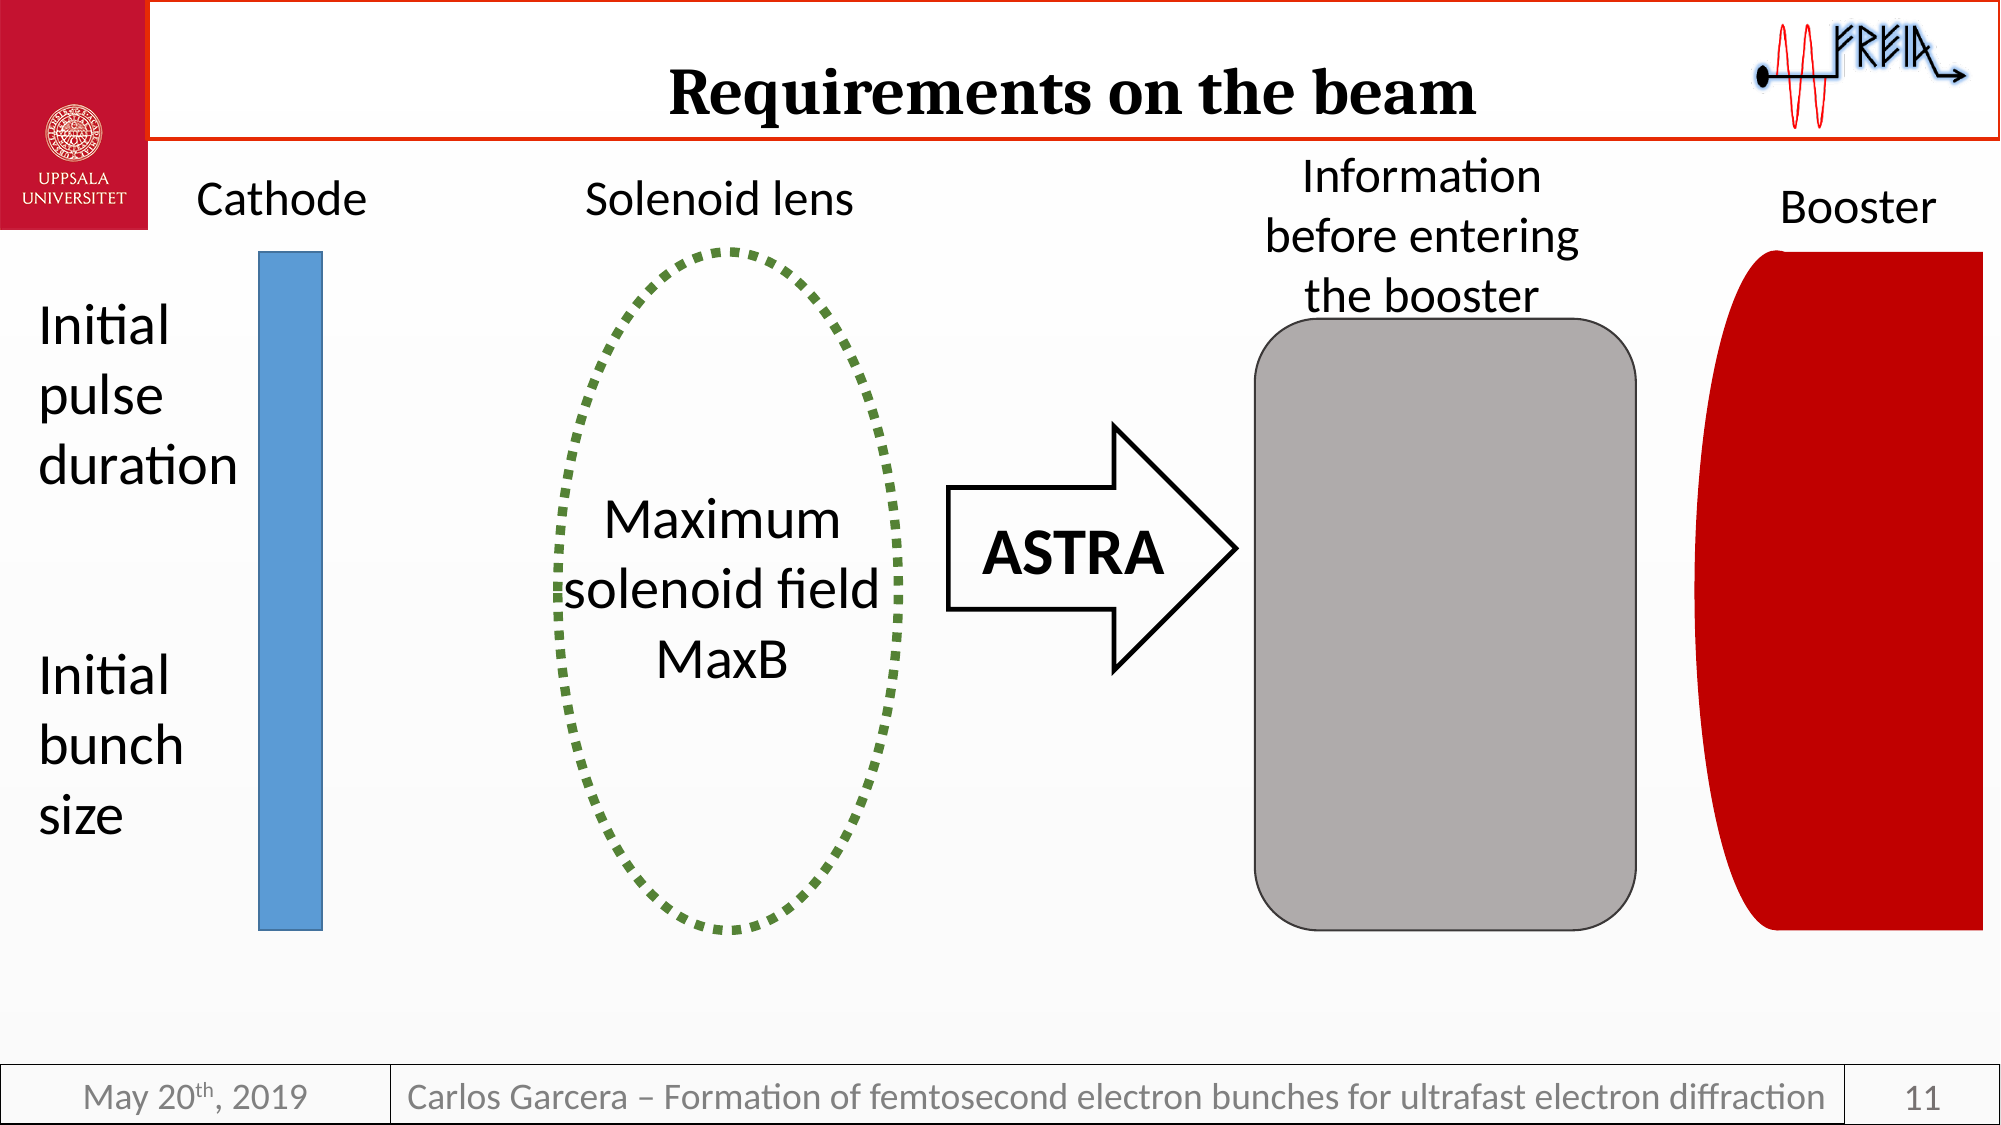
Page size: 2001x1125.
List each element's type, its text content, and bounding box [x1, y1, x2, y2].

text_box Cathode [181, 157, 400, 233]
text_box [1693, 249, 1786, 932]
text_box [567, 250, 889, 473]
text_box [947, 424, 1238, 673]
list Requirements on the beam [145, 0, 2000, 141]
text_box [565, 698, 891, 932]
text_box 11 [1845, 1065, 2000, 1125]
text_box [1776, 251, 1984, 931]
text_box ASTRA [967, 500, 1180, 596]
text_box [1253, 330, 1637, 932]
text_box [258, 251, 323, 931]
text_box Booster [1714, 165, 2000, 241]
picture [0, 0, 148, 230]
text_box Maximum solenoid field MaxB [546, 473, 899, 698]
text_box Information before entering the booster [1229, 134, 1615, 330]
text_box Solenoid lens [570, 157, 875, 233]
